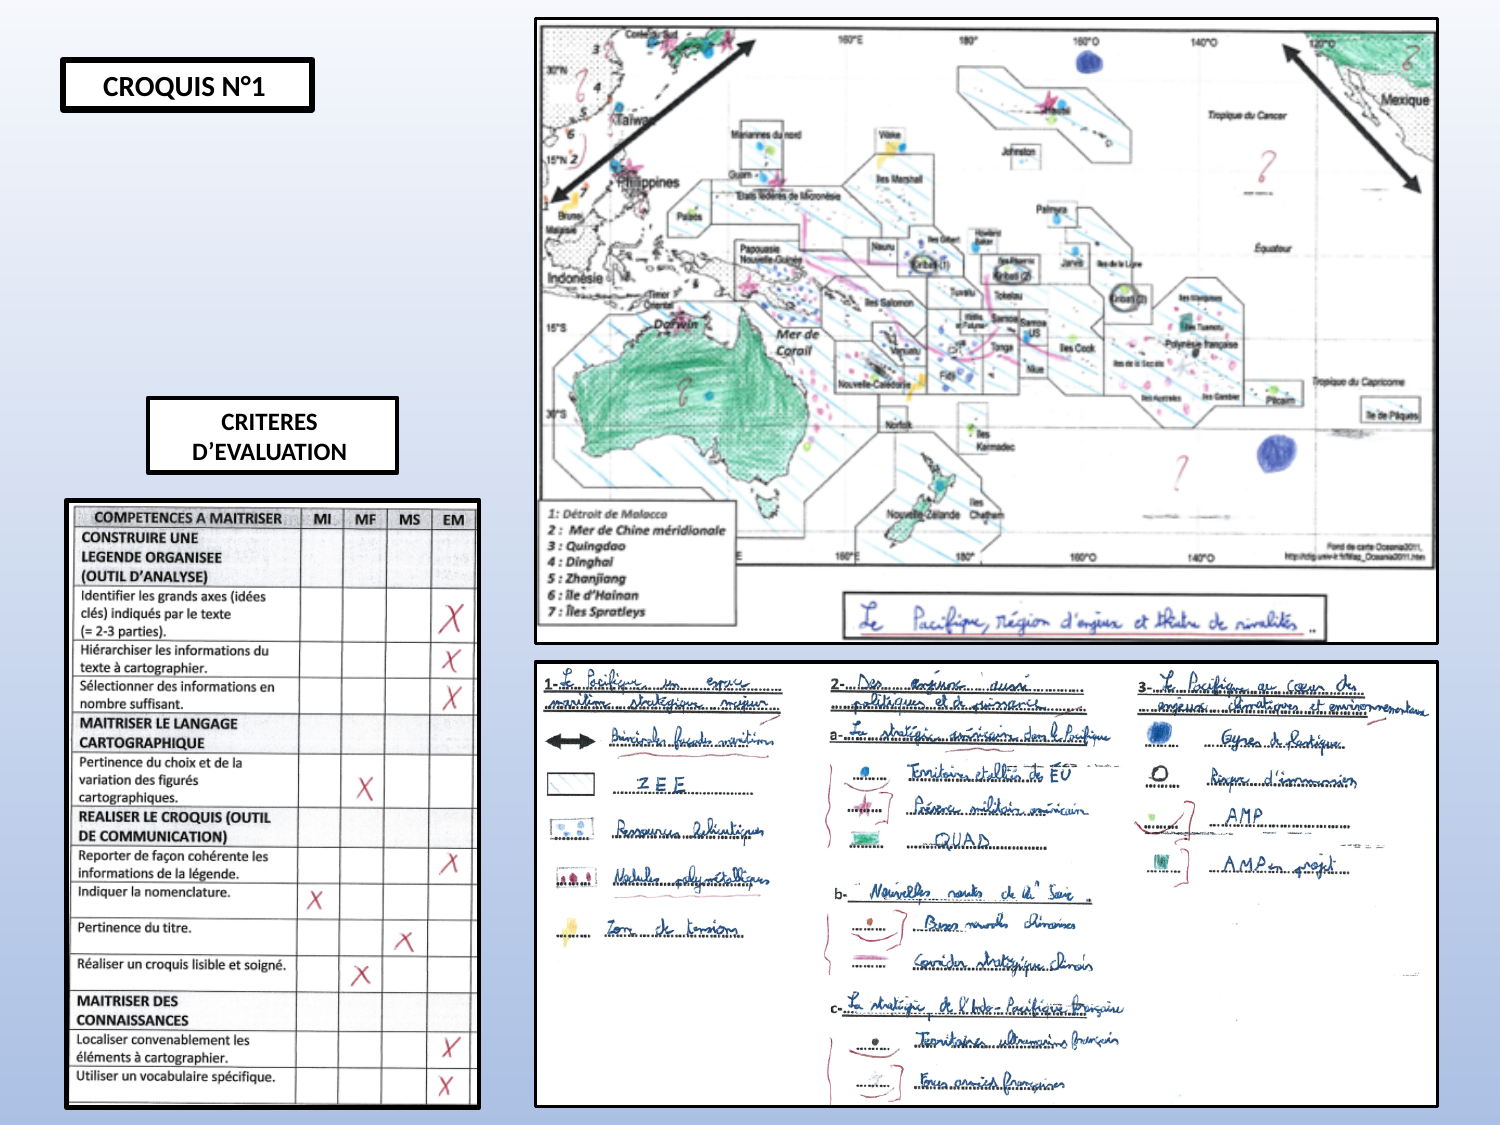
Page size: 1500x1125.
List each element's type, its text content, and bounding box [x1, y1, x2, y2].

picture [536, 663, 1436, 1106]
picture [536, 19, 1436, 642]
text_box CROQUIS N°1 [62, 59, 313, 110]
picture [68, 502, 477, 1106]
text_box CRITERES D’EVALUATION [147, 397, 398, 473]
